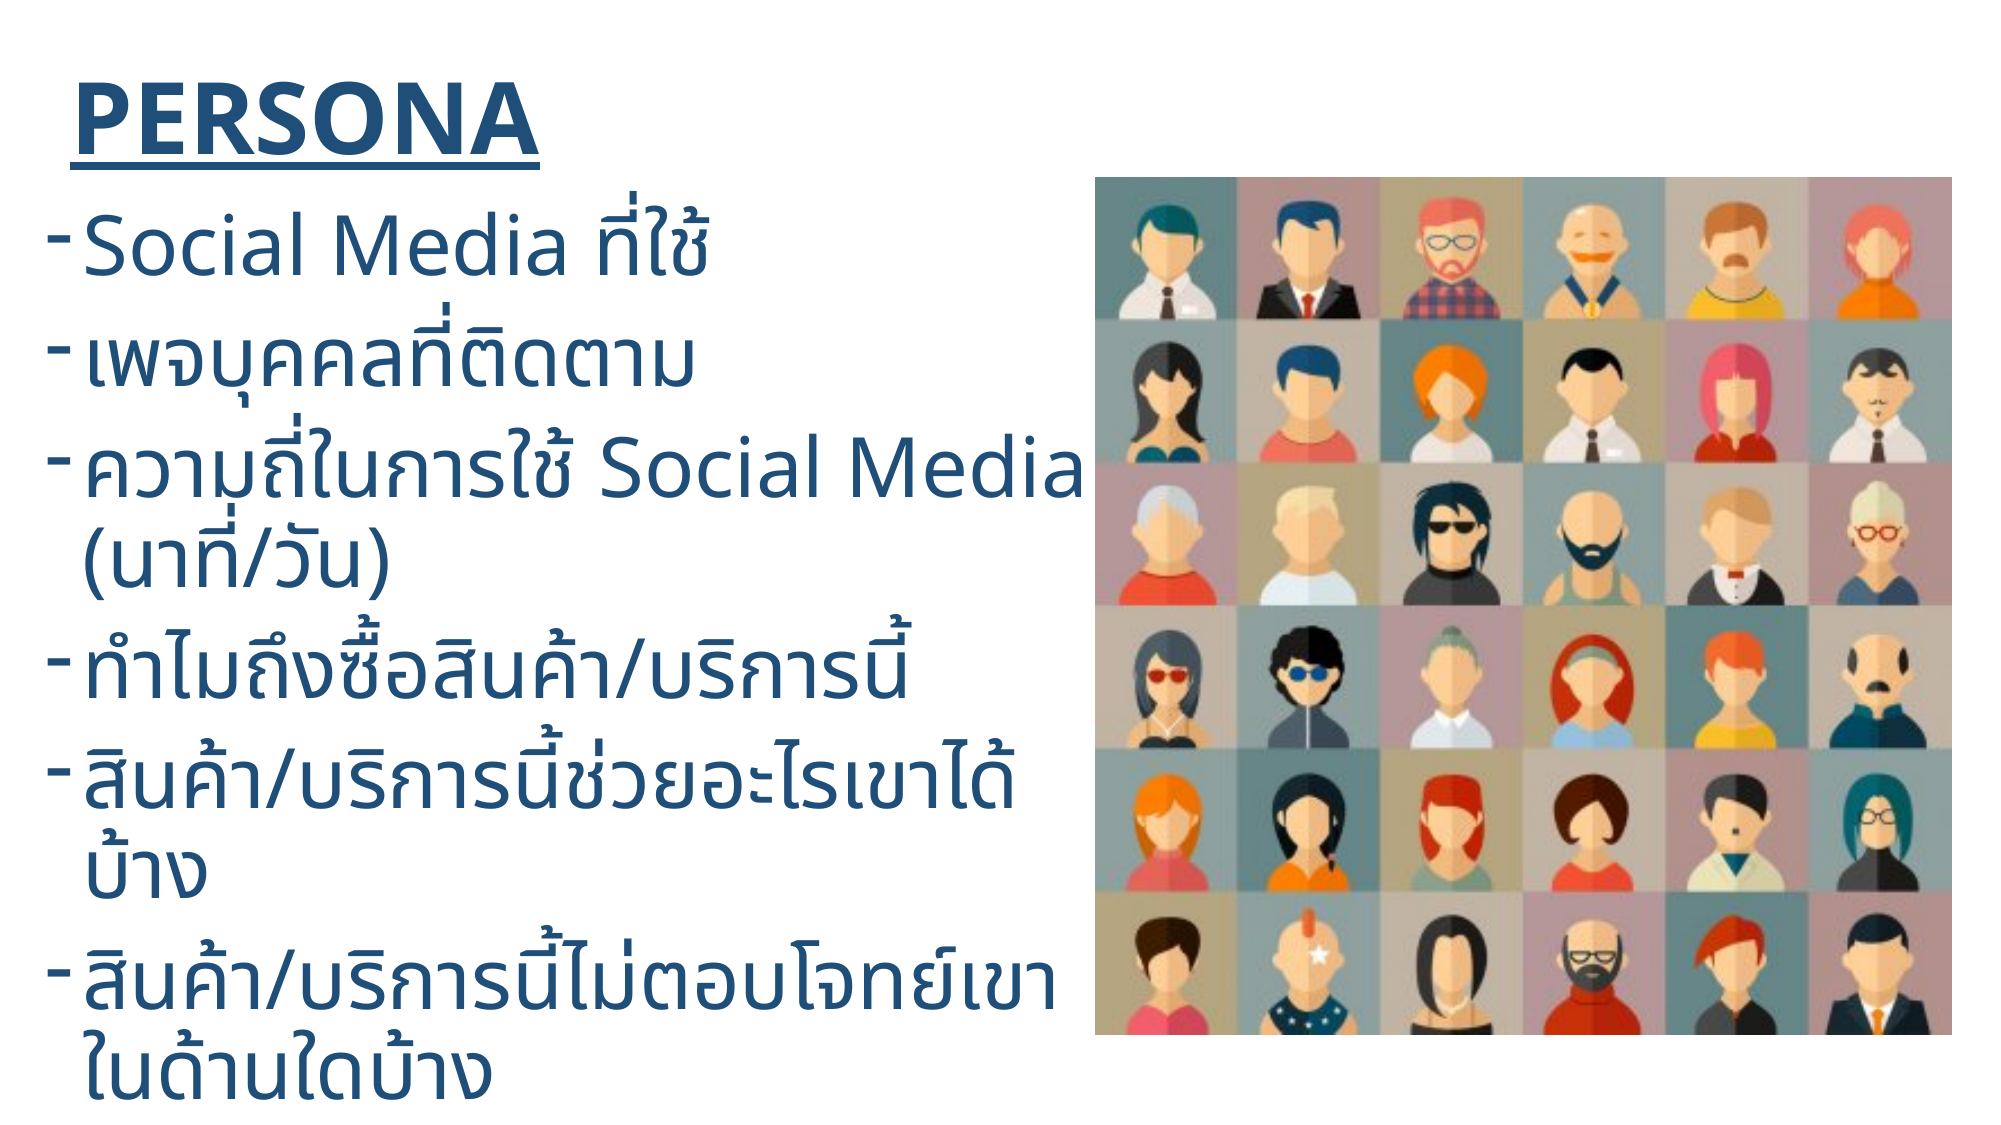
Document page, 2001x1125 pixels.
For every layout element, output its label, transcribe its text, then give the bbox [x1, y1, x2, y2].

title PERSONA [55, 26, 578, 196]
picture [1095, 177, 1952, 1035]
list Social Media ที่ใช้ เพจบุคคลที่ติดตาม ความถี่ในการใช้ Social Media (นาที่/วัน) ทำไมถึงซื้อสินค้า/บริการนี้ สินค้า/บริการนี้ช่วยอะไรเขาได้บ้าง สินค้า/บริการนี้ไม่ตอบโจทย์เขาในด้านใดบ้าง สถานที่ซื้อสินค้า/บริการ ลักษณะการซื้อสินค้า [30, 196, 1095, 911]
